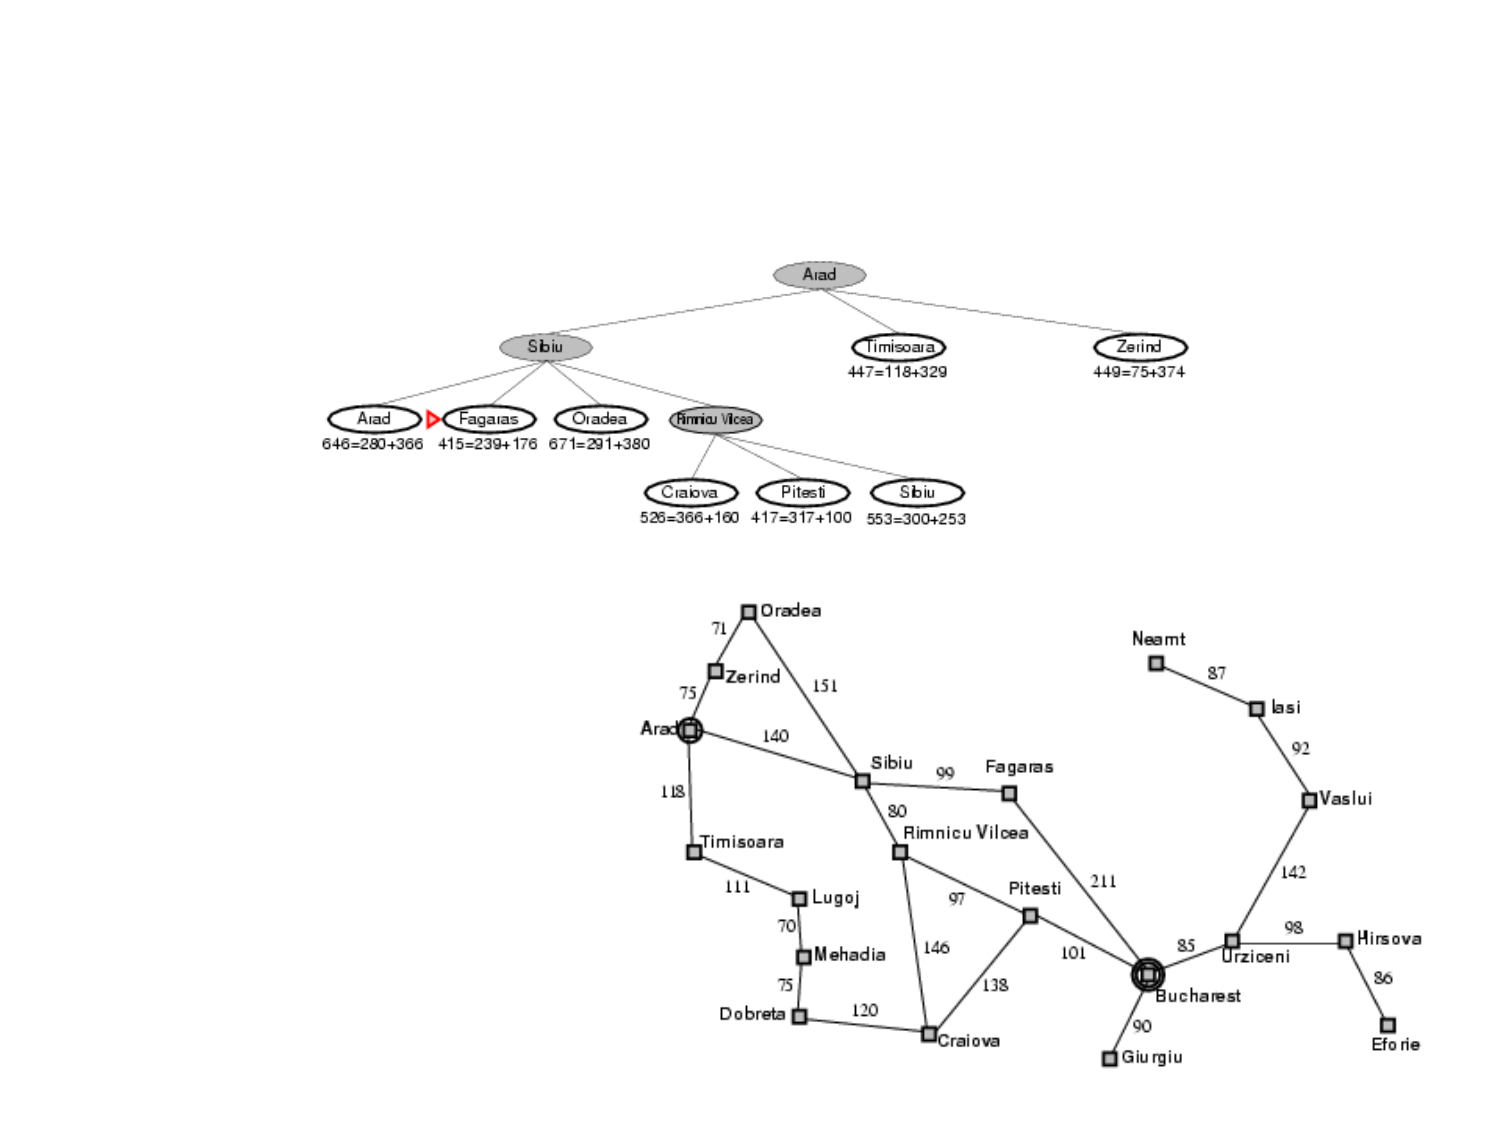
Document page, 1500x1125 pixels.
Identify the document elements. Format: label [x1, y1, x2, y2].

picture [312, 249, 1426, 1074]
